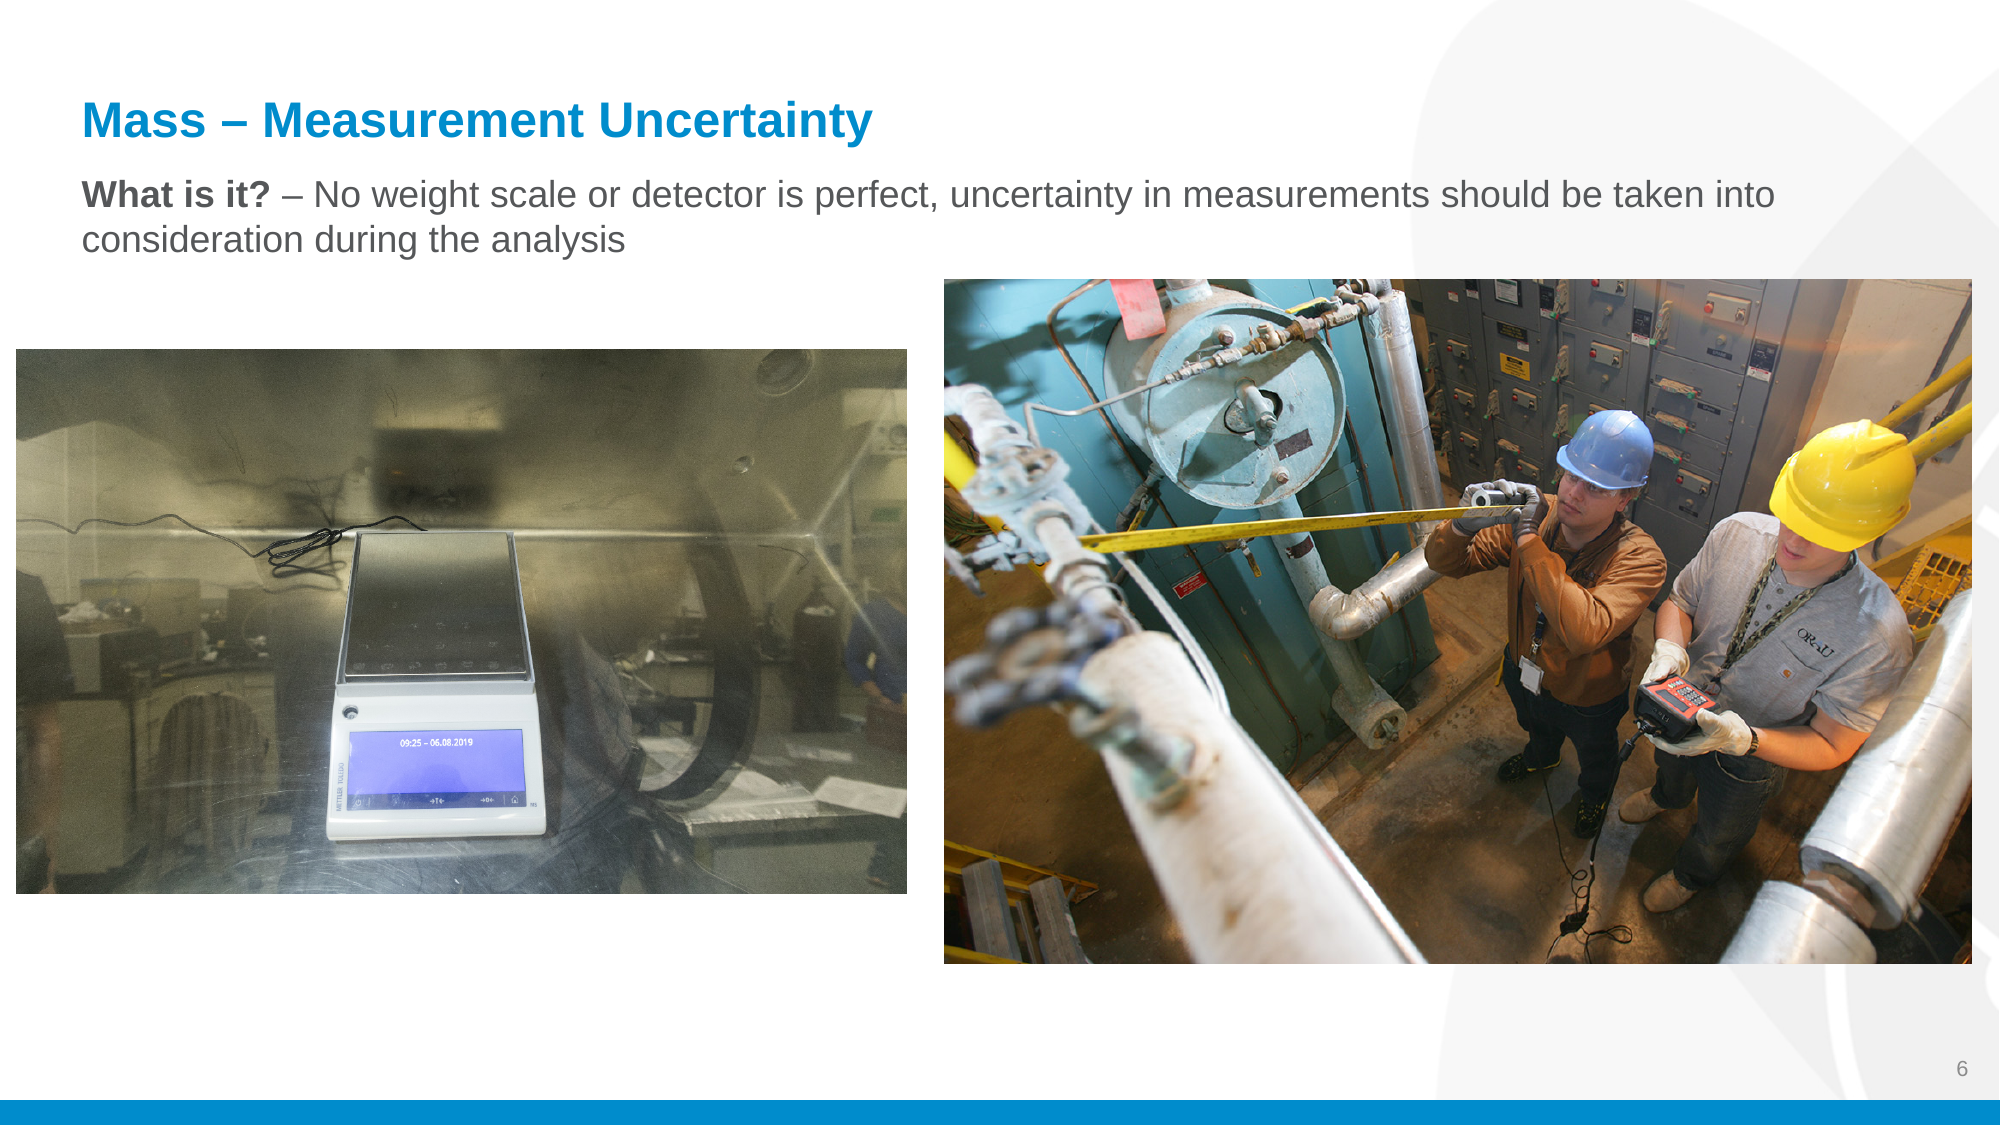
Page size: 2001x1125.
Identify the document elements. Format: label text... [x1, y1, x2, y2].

slide_number 6 [1883, 1037, 1984, 1098]
title Mass – Measurement Uncertainty [66, 50, 1934, 148]
picture [0, 0, 2000, 1099]
list What is it? – No weight scale or detector is perfect, uncertainty in measurements should be taken into consideration during the analysis [66, 162, 1934, 1000]
